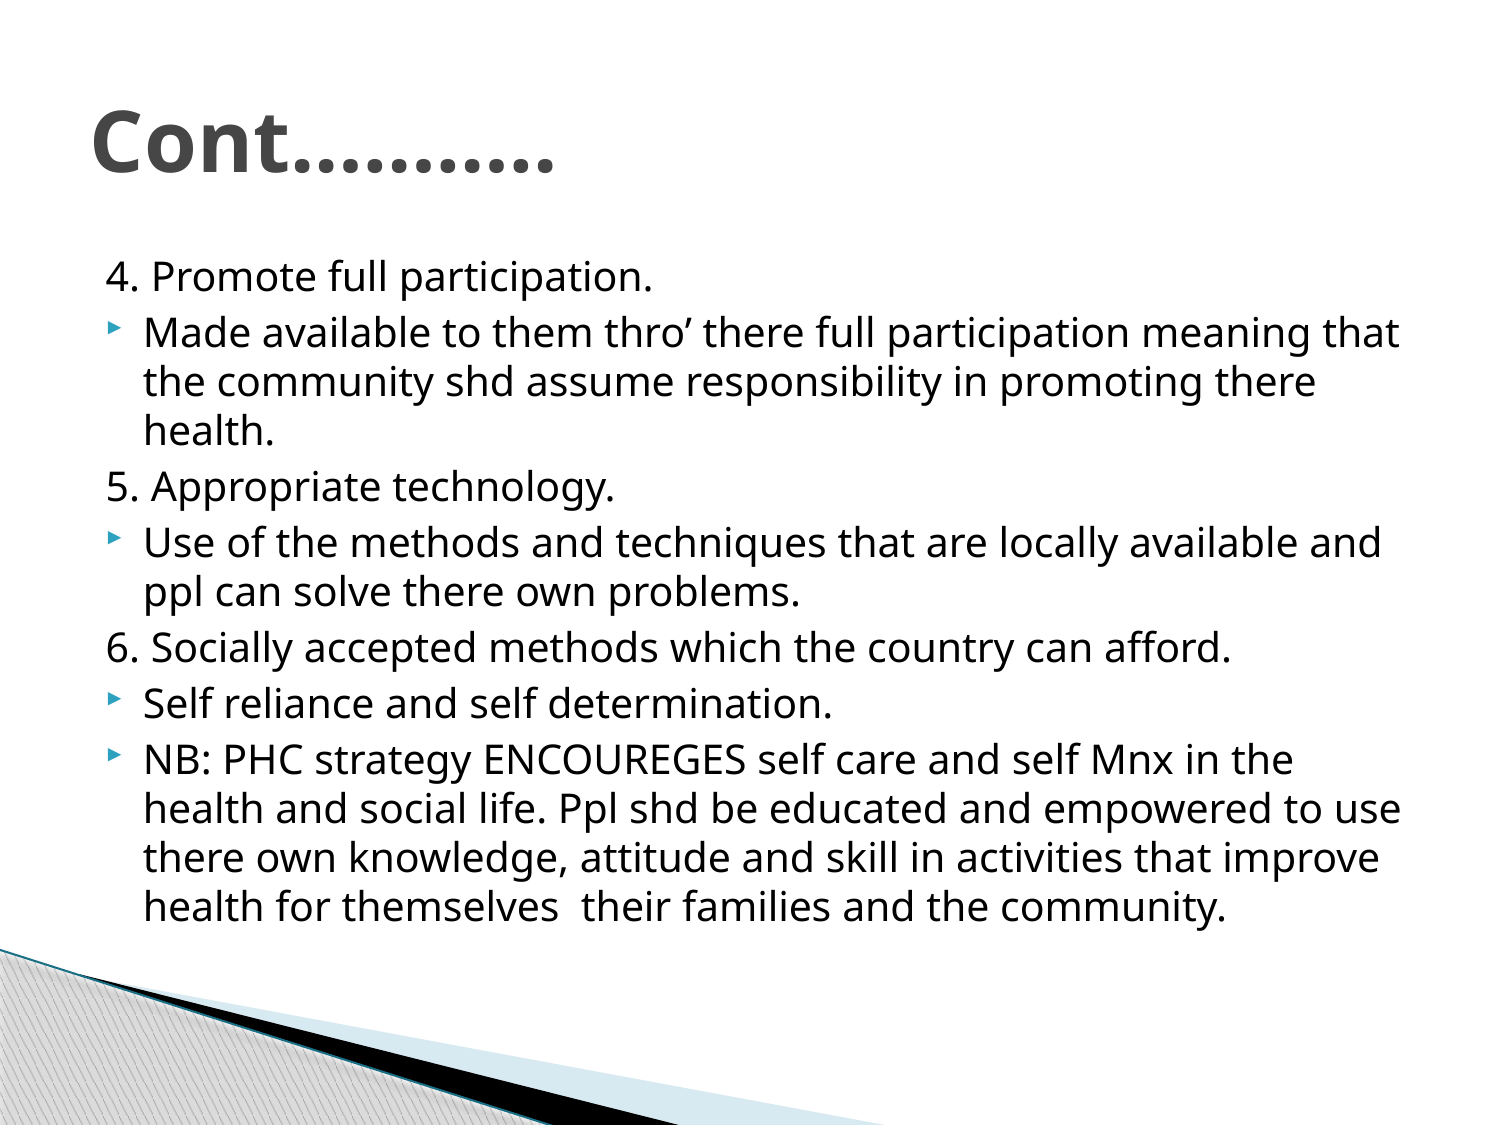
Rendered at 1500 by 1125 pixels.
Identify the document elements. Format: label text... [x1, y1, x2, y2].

list 4. Promote full participation. Made available to them thro’ there full participation meaning that the community shd assume responsibility in promoting there health. 5. Appropriate technology. Use of the methods and techniques that are locally available and ppl can solve there own problems. 6. Socially accepted methods which the country can afford. Self reliance and self determination. NB: PHC strategy ENCOUREGES self care and self Mnx in the health and social life. Ppl shd be educated and empowered to use there own knowledge, attitude and skill in activities that improve health for themselves their families and the community. [75, 243, 1425, 986]
title Cont.………. [75, 45, 1425, 233]
